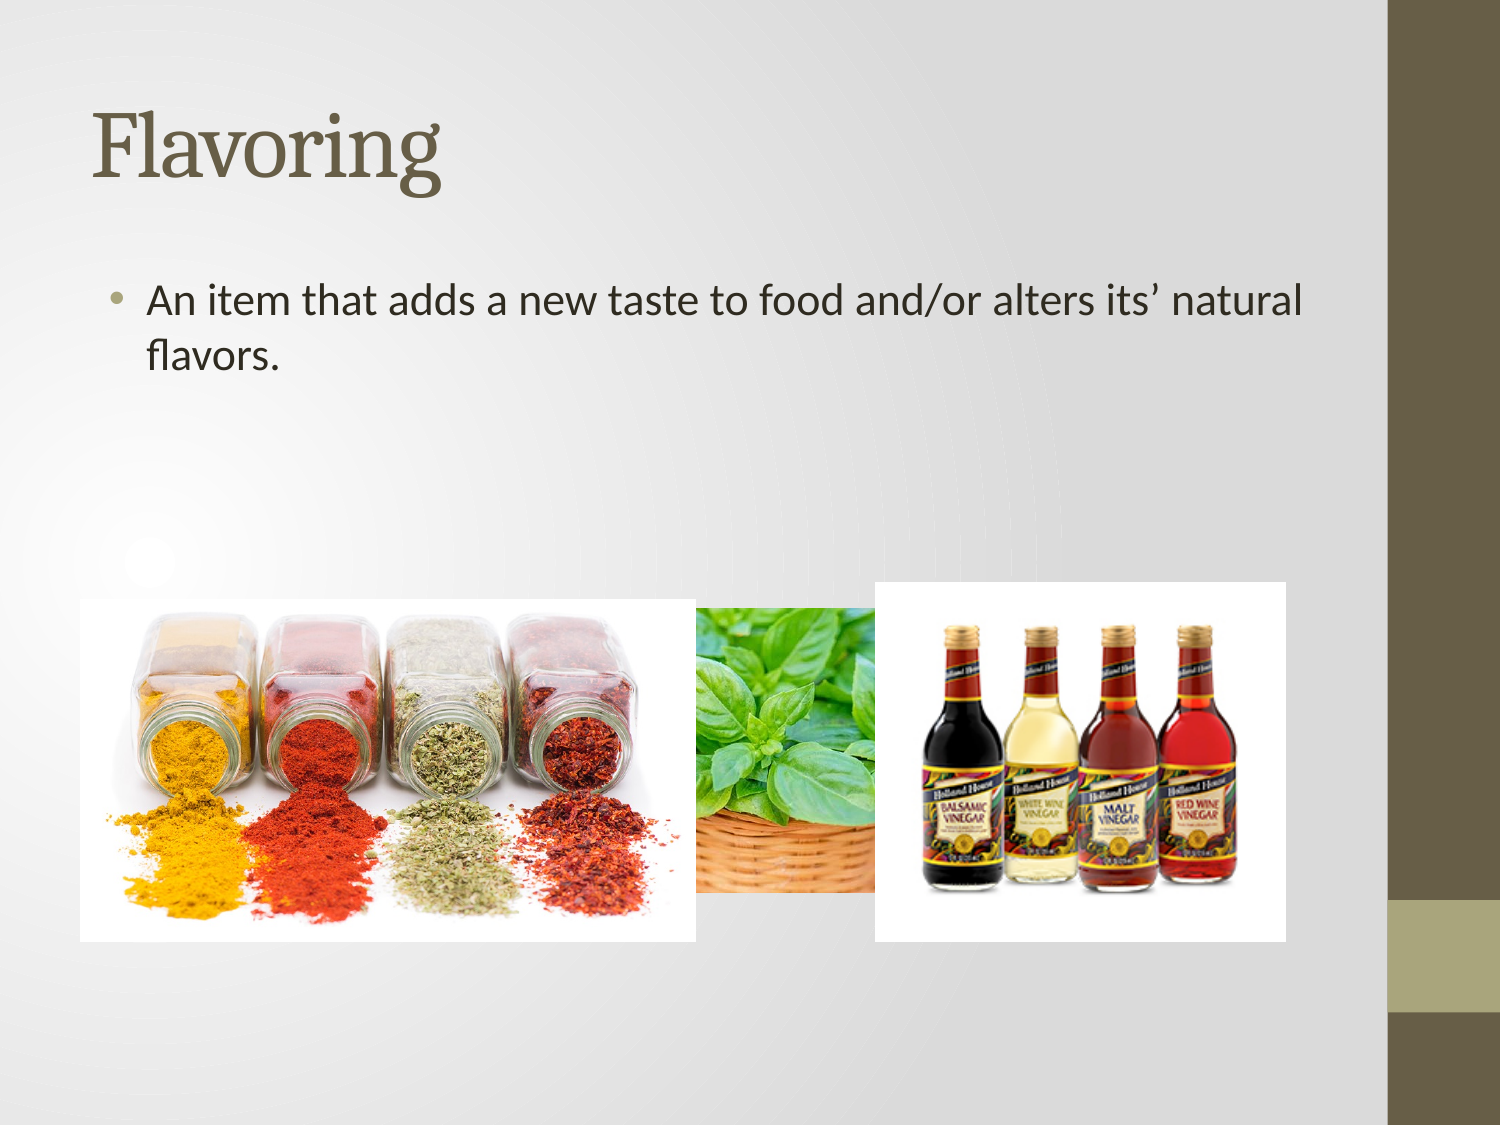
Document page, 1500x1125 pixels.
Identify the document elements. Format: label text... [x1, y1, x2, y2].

list An item that adds a new taste to food and/or alters its’ natural flavors. [75, 262, 1325, 413]
title Flavoring [75, 45, 1325, 233]
picture [79, 581, 1287, 943]
